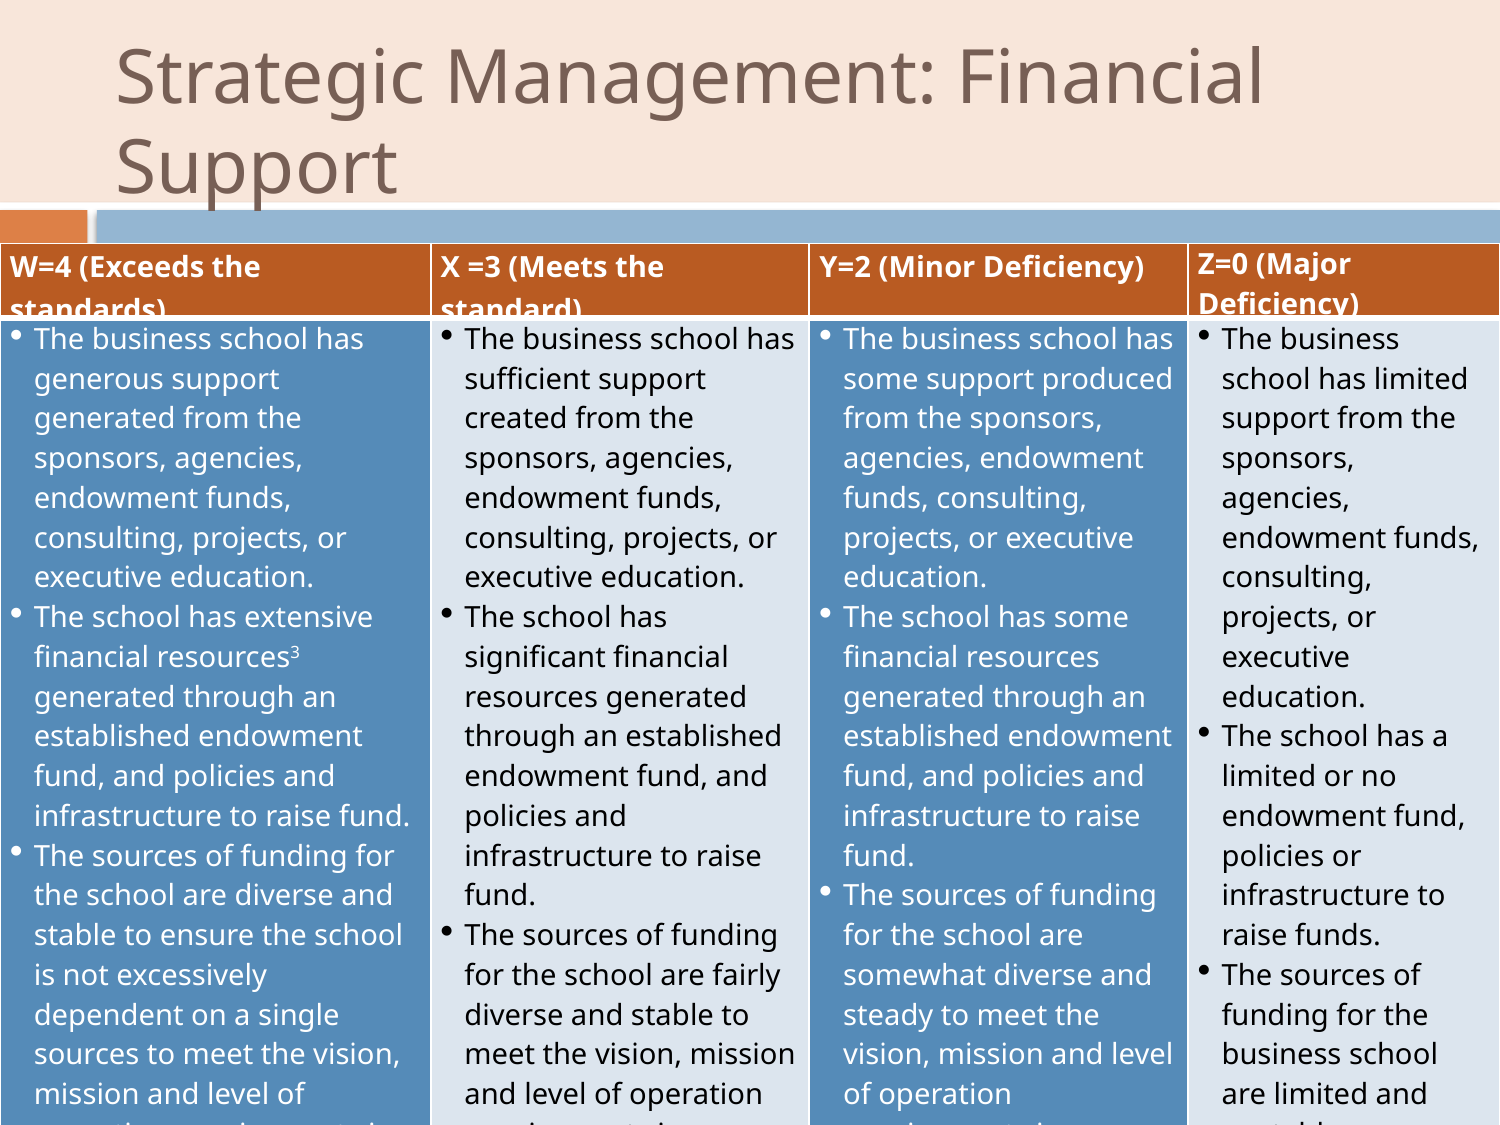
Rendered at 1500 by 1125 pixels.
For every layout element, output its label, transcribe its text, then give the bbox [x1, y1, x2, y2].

table_header Z=0 (Major Deficiency) [1189, 244, 1499, 315]
table_header Y=2 (Minor Deficiency) [810, 244, 1187, 315]
table_cell The business school has sufficient support created from the sponsors, agencies, endowment funds, consulting, projects, or executive education. The school has significant financial resources generated through an established endowment fund, and policies and infrastructure to raise fund. The sources of funding for the school are fairly diverse and stable to meet the vision, mission and level of operation requirements in a sustained manner. The tuition fees constitute less than eighty (80) percent of total budgetary needs of the business school. [432, 321, 808, 1125]
table_header X =3 (Meets the standard) [432, 244, 808, 315]
table_cell The business school has generous support generated from the sponsors, agencies, endowment funds, consulting, projects, or executive education. The school has extensive financial resources3 generated through an established endowment fund, and policies and infrastructure to raise fund. The sources of funding for the school are diverse and stable to ensure the school is not excessively dependent on a single sources to meet the vision, mission and level of operation requirements in a sustained manner. The tuition fees constitute less than seventy (70) percent of total budgetary needs of the business school. [1, 321, 430, 1125]
table_cell The business school has limited support from the sponsors, agencies, endowment funds, consulting, projects, or executive education. The school has a limited or no endowment fund, policies or infrastructure to raise funds. The sources of funding for the business school are limited and unstable. [1189, 321, 1499, 1125]
table_header W=4 (Exceeds the standards) [1, 244, 430, 315]
title Strategic Management: Financial Support [100, 37, 1438, 200]
table_cell The business school has some support produced from the sponsors, agencies, endowment funds, consulting, projects, or executive education. The school has some financial resources generated through an established endowment fund, and policies and infrastructure to raise fund. The sources of funding for the school are somewhat diverse and steady to meet the vision, mission and level of operation requirements in a sustained manner. The tuition fees constitute less than ninety (90) percent of total budgetary needs of the business school. [810, 321, 1187, 1125]
